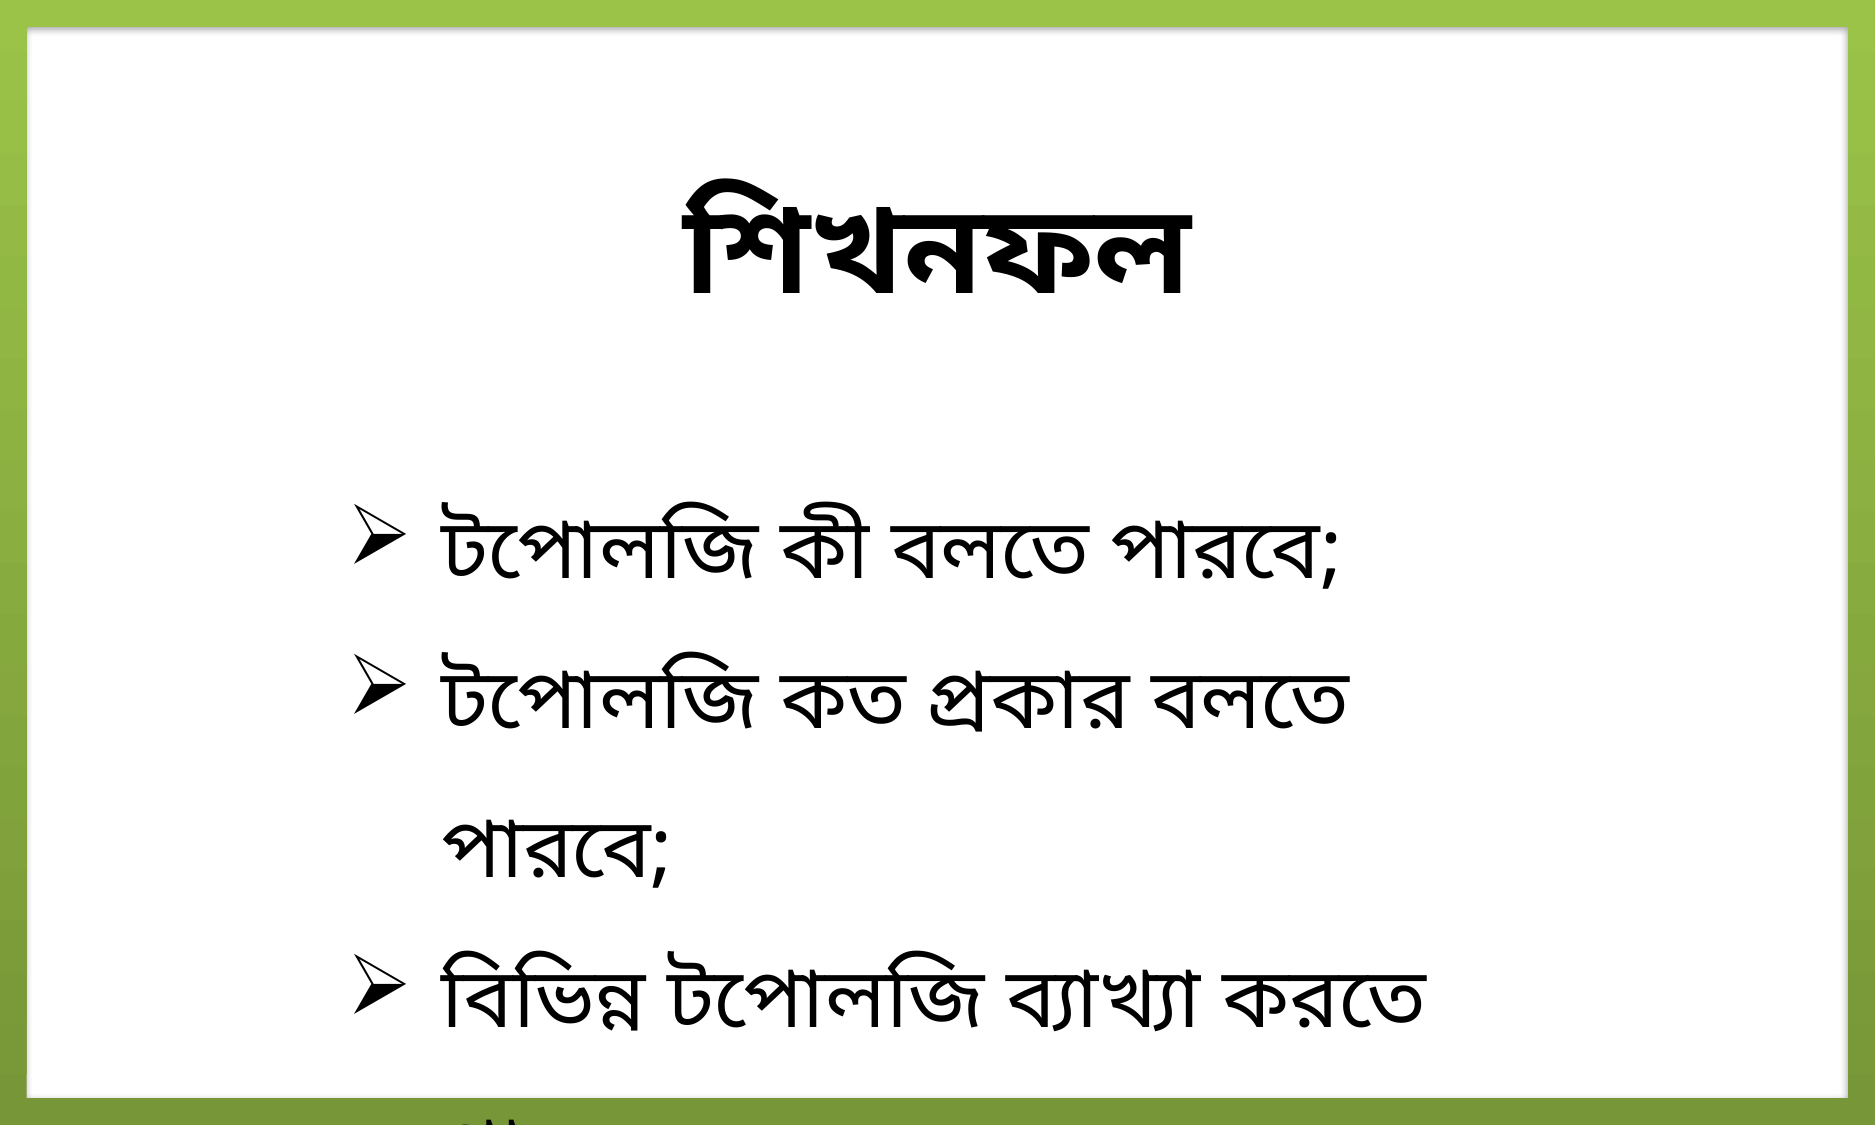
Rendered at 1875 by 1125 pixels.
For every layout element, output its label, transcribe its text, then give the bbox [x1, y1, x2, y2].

text_box শিখনফল [490, 173, 1385, 314]
text_box টপোলজি কী বলতে পারবে; টপোলজি কত প্রকার বলতে পারবে; বিভিন্ন টপোলজি ব্যাখ্যা করতে পারবে। [332, 437, 1543, 1125]
